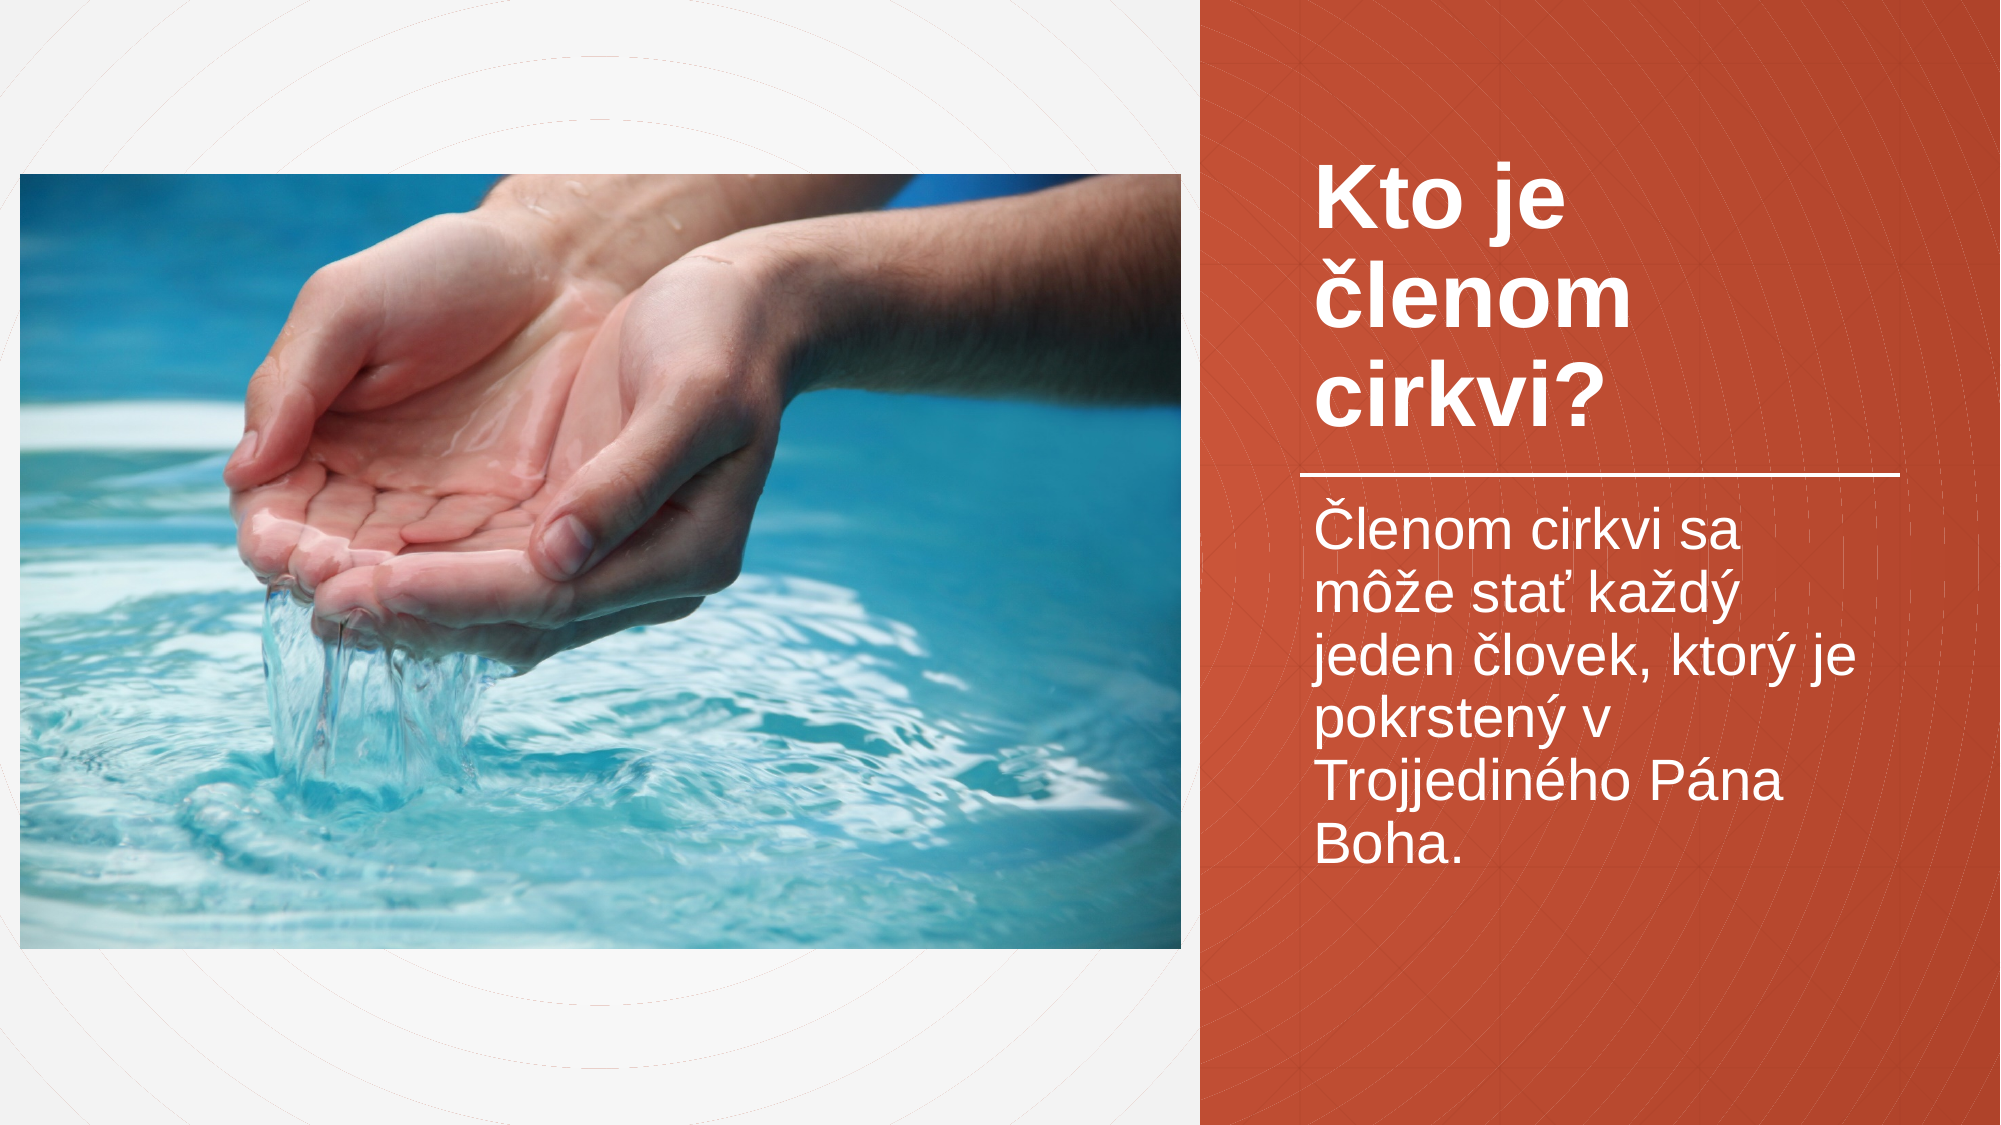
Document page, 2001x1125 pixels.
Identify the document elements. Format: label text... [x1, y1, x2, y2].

list Členom cirkvi sa môže stať každý jeden človek, ktorý je pokrstený v Trojjediného Pána Boha. [1298, 491, 1899, 867]
title Kto je členom cirkvi? [1298, 93, 1899, 455]
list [20, 174, 1181, 949]
